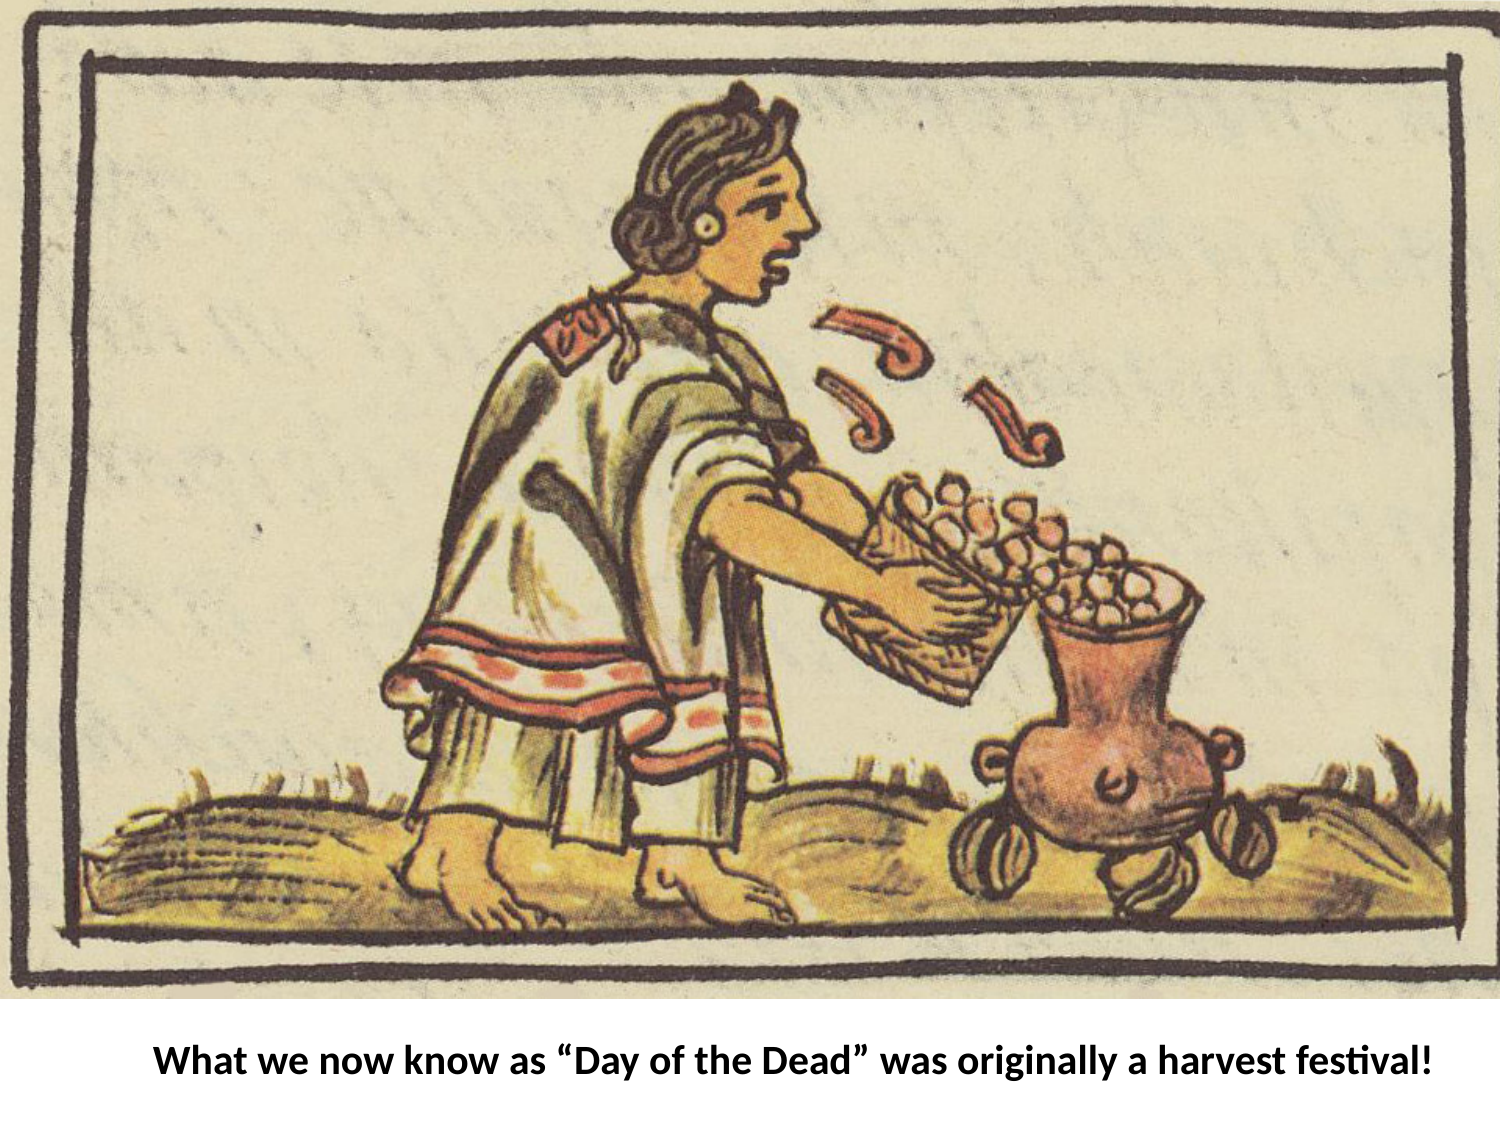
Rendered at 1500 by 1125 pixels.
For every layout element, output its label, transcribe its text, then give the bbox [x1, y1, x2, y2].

text_box What we now know as “Day of the Dead” was originally a harvest festival! [0, 1025, 1500, 1090]
picture [0, 0, 1500, 999]
